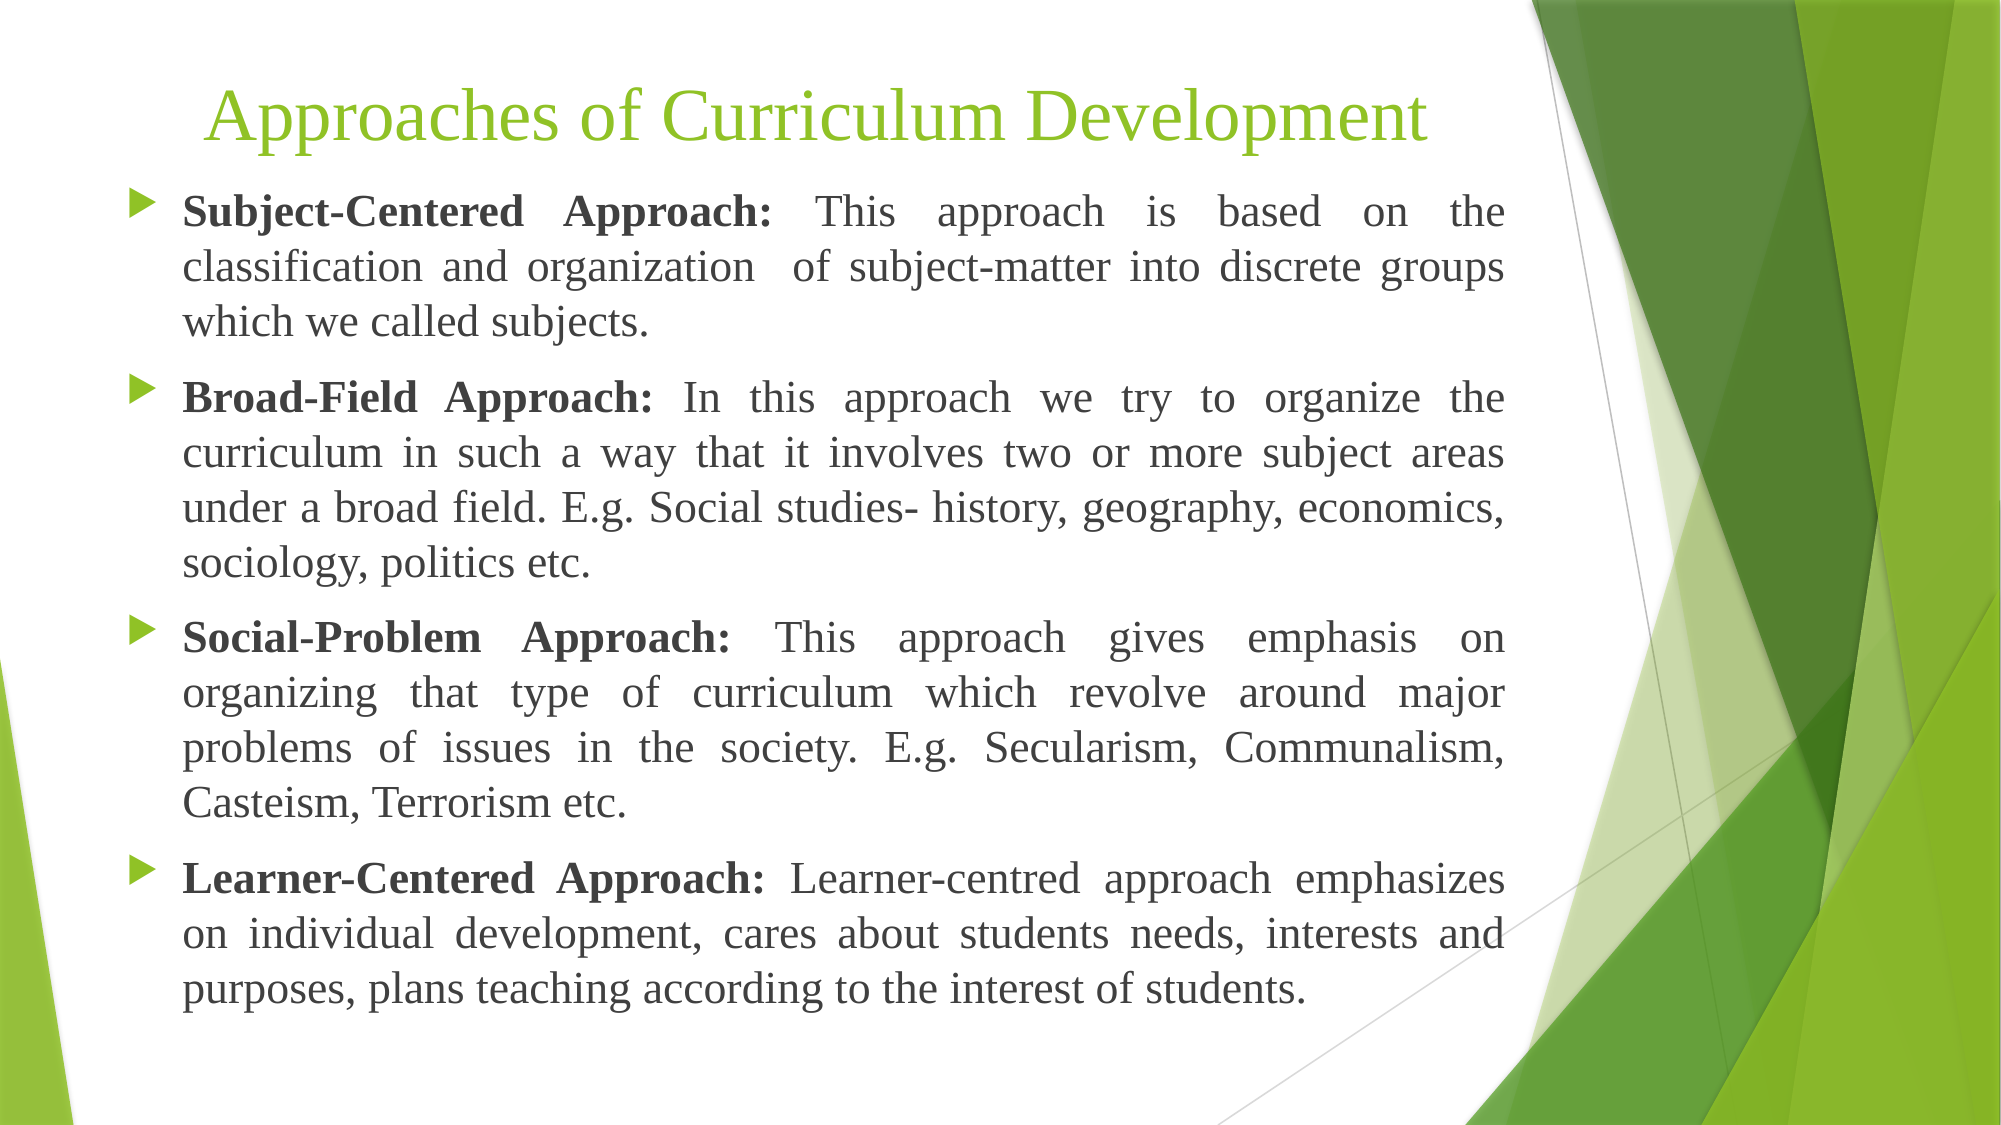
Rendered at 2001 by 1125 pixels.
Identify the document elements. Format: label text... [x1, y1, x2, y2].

title Approaches of Curriculum Development [111, 57, 1522, 173]
list Subject-Centered Approach: This approach is based on the classification and organization of subject-matter into discrete groups which we called subjects. Broad-Field Approach: In this approach we try to organize the curriculum in such a way that it involves two or more subject areas under a broad field. E.g. Social studies- history, geography, economics, sociology, politics etc. Social-Problem Approach: This approach gives emphasis on organizing that type of curriculum which revolve around major problems of issues in the society. E.g. Secularism, Communalism, Casteism, Terrorism etc. Learner-Centered Approach: Learner-centred approach emphasizes on individual development, cares about students needs, interests and purposes, plans teaching according to the interest of students. [111, 173, 1522, 992]
